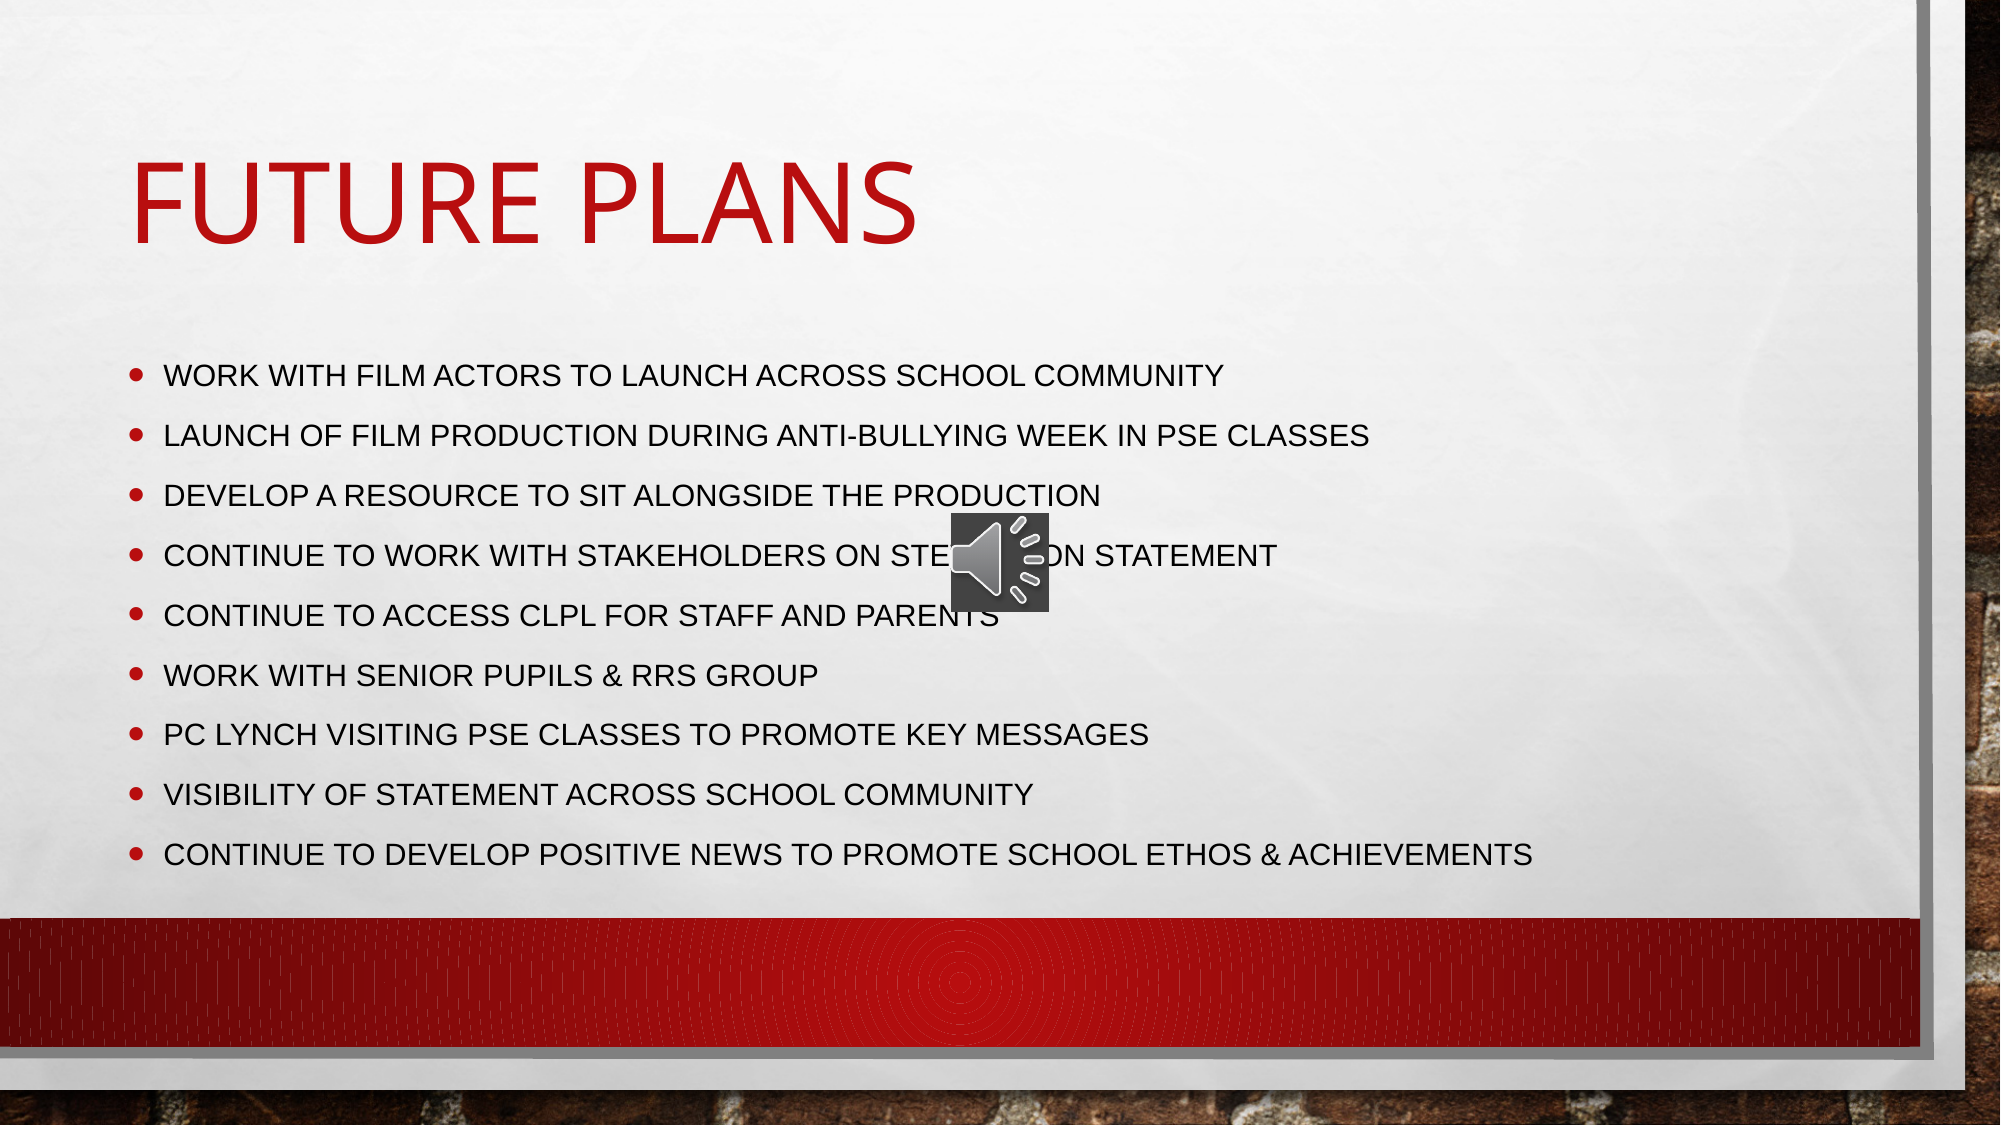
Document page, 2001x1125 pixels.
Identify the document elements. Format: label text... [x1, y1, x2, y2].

list Work with film actors to launch across school community launch of film production during anti-bullying week in PSE classes Develop a Resource to sit alongside the production Continue to work with stakeholders on Stewarton statement Continue to access Clpl for staff and parents Work with senior pupils & RRS group PC lynch visiting pse classes to promote key messages Visibility of statement across school community Continue to develop positive news to promote school ethos & achievements [112, 338, 1818, 882]
title Future plans [112, 112, 1818, 302]
picture [949, 512, 1051, 613]
picture [0, 0, 2000, 1125]
